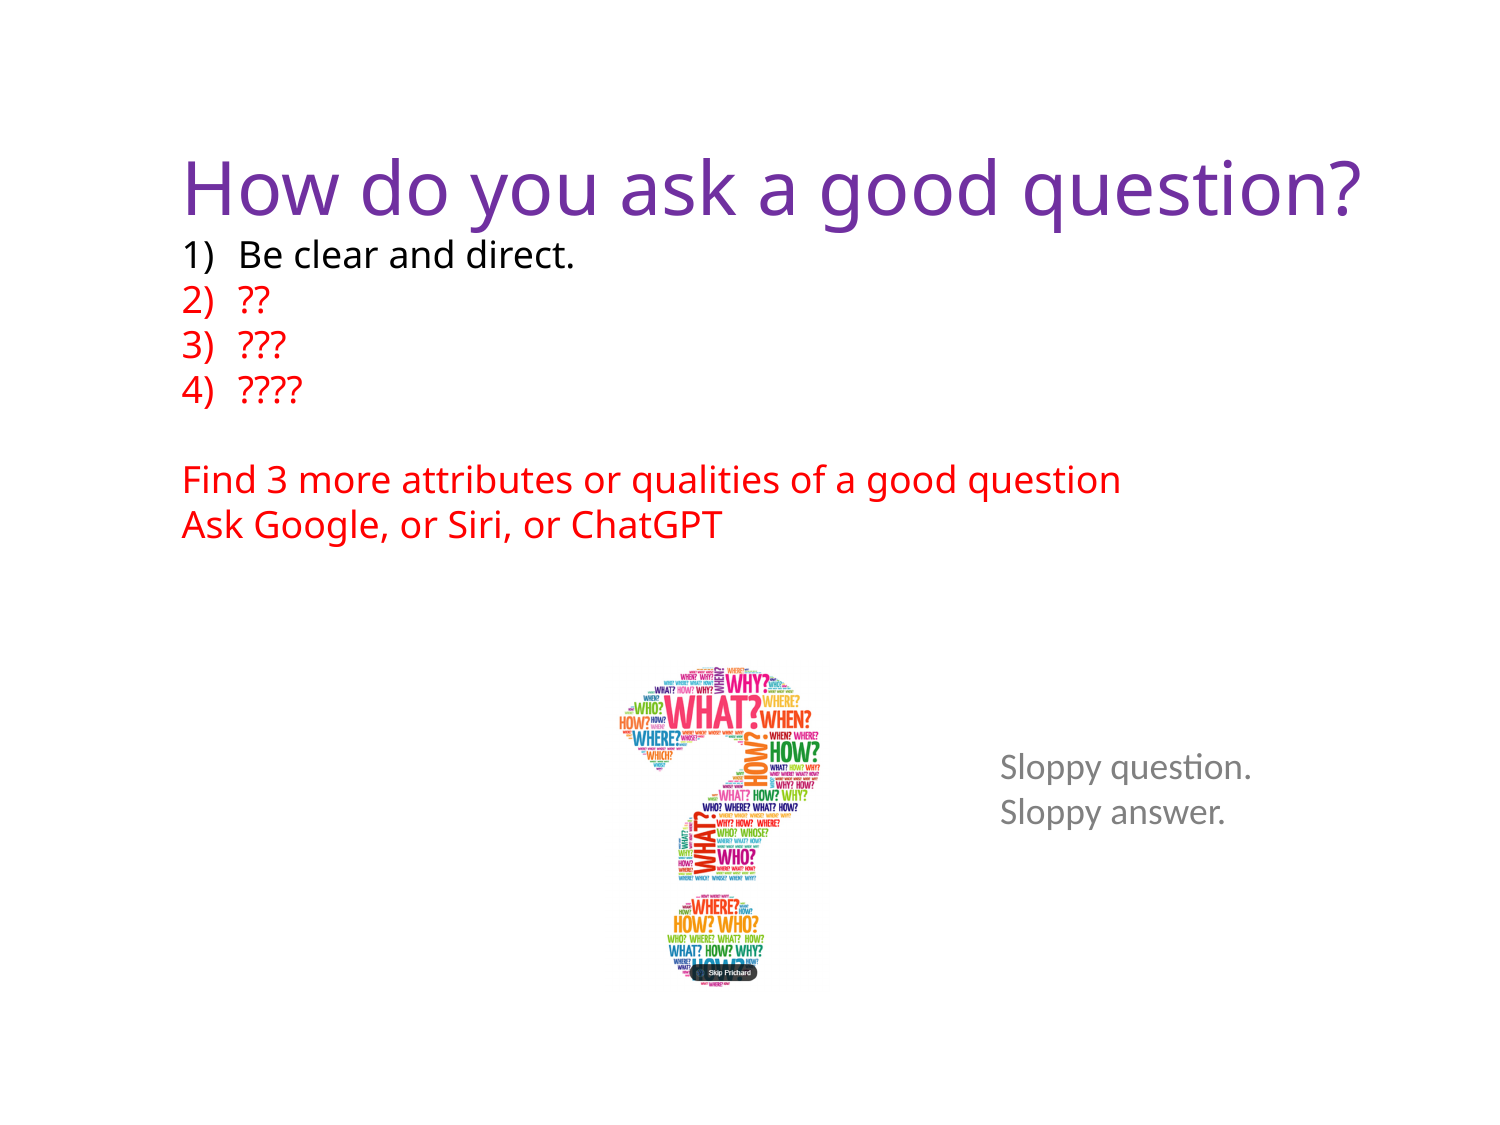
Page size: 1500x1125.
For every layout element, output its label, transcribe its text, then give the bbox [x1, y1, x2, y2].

picture [605, 660, 830, 992]
text_box How do you ask a good question? Be clear and direct. ?? ??? ???? Find 3 more attributes or qualities of a good question Ask Google, or Siri, or ChatGPT [166, 133, 1379, 599]
text_box Sloppy question. Sloppy answer. [985, 734, 1268, 840]
